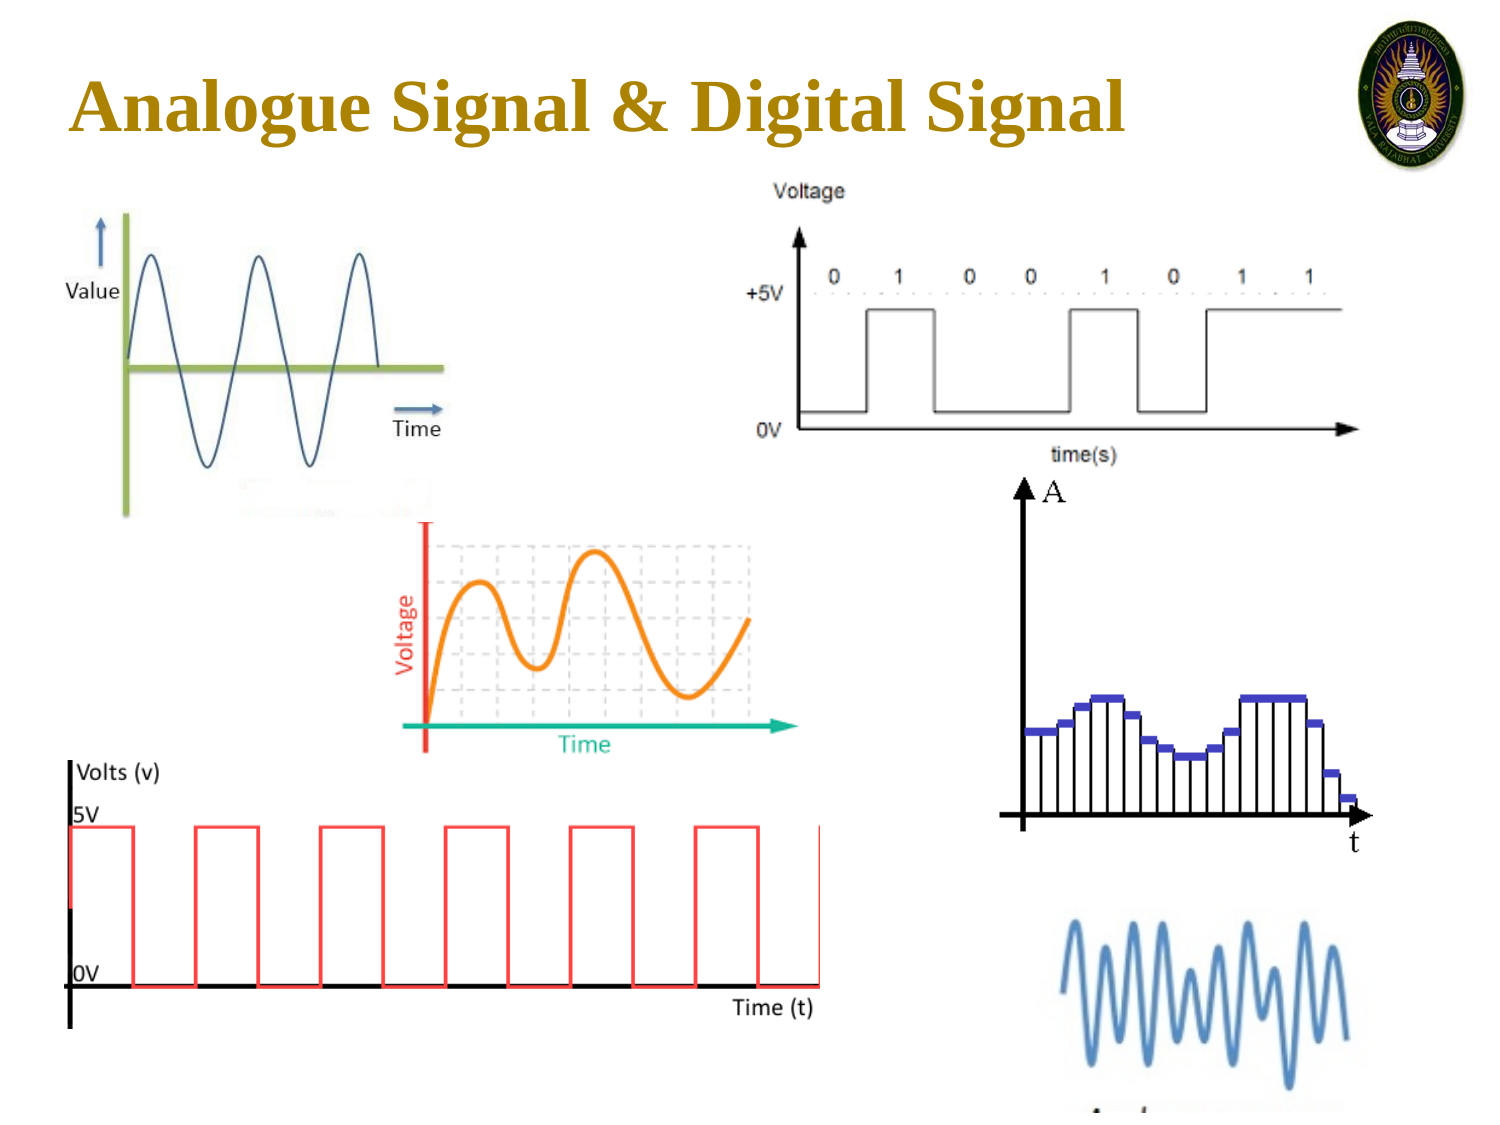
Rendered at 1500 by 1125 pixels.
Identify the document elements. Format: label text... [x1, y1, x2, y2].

picture [1035, 908, 1373, 1114]
title Analogue Signal & Digital Signal [53, 7, 1306, 197]
picture [1328, 13, 1495, 173]
picture [64, 175, 1373, 1029]
